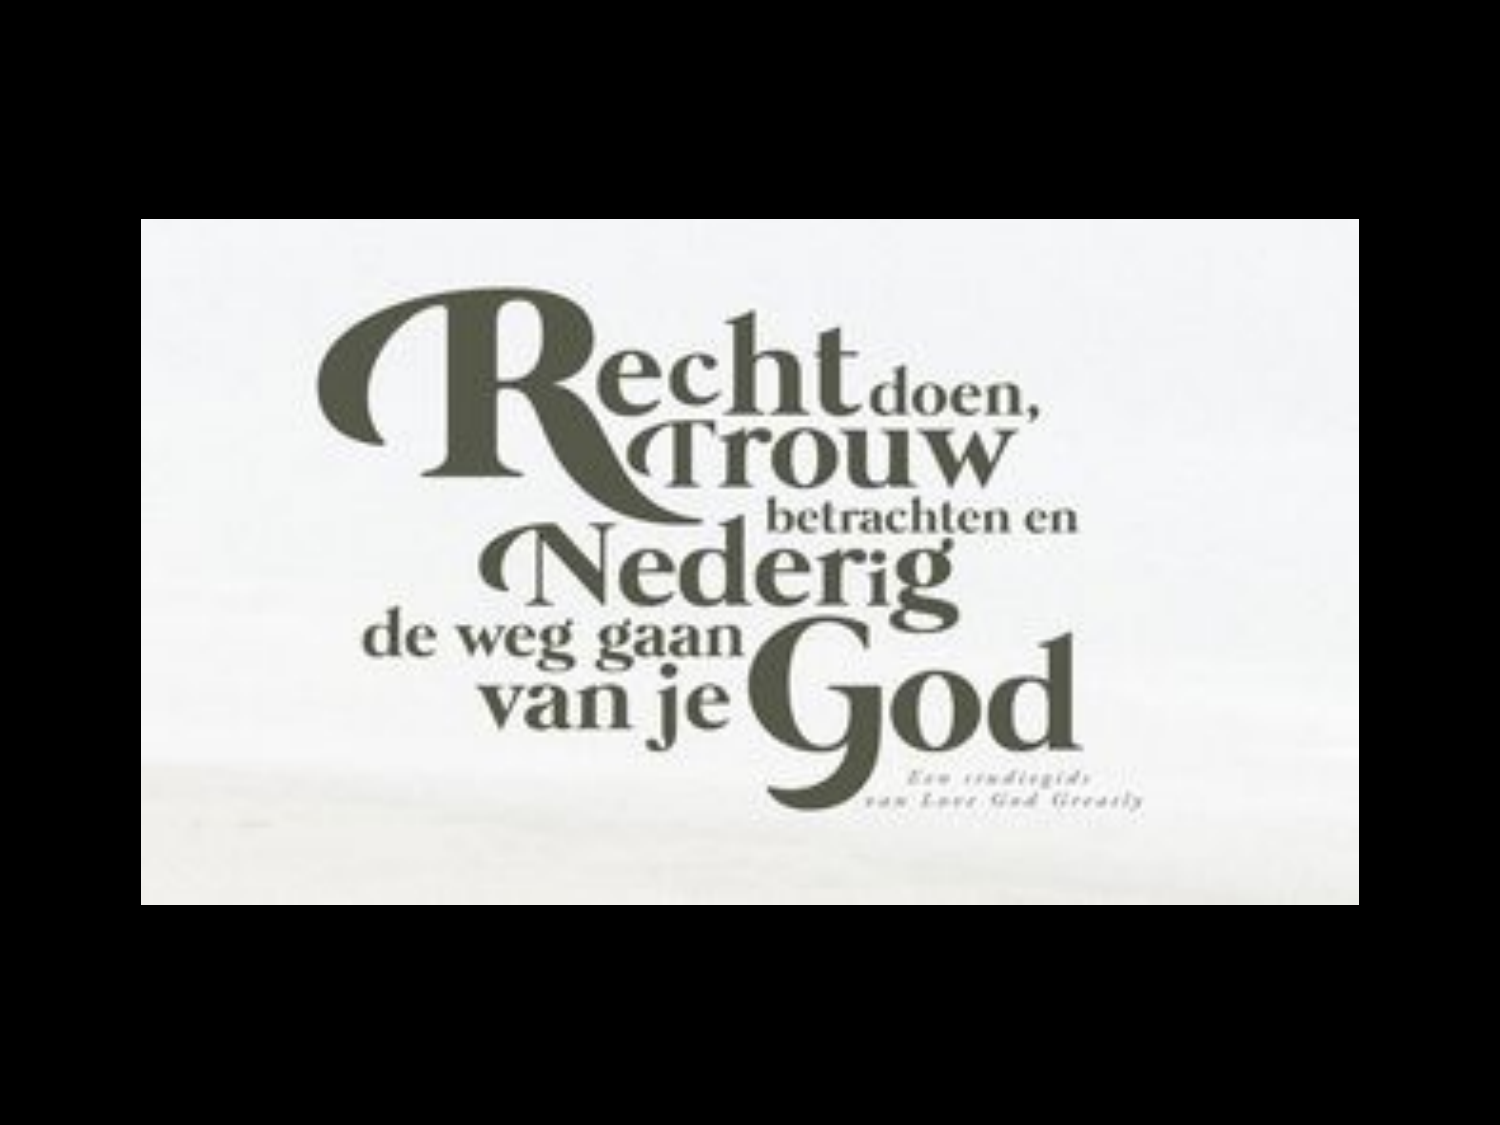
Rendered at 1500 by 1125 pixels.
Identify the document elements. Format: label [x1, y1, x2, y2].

picture [140, 219, 1360, 906]
